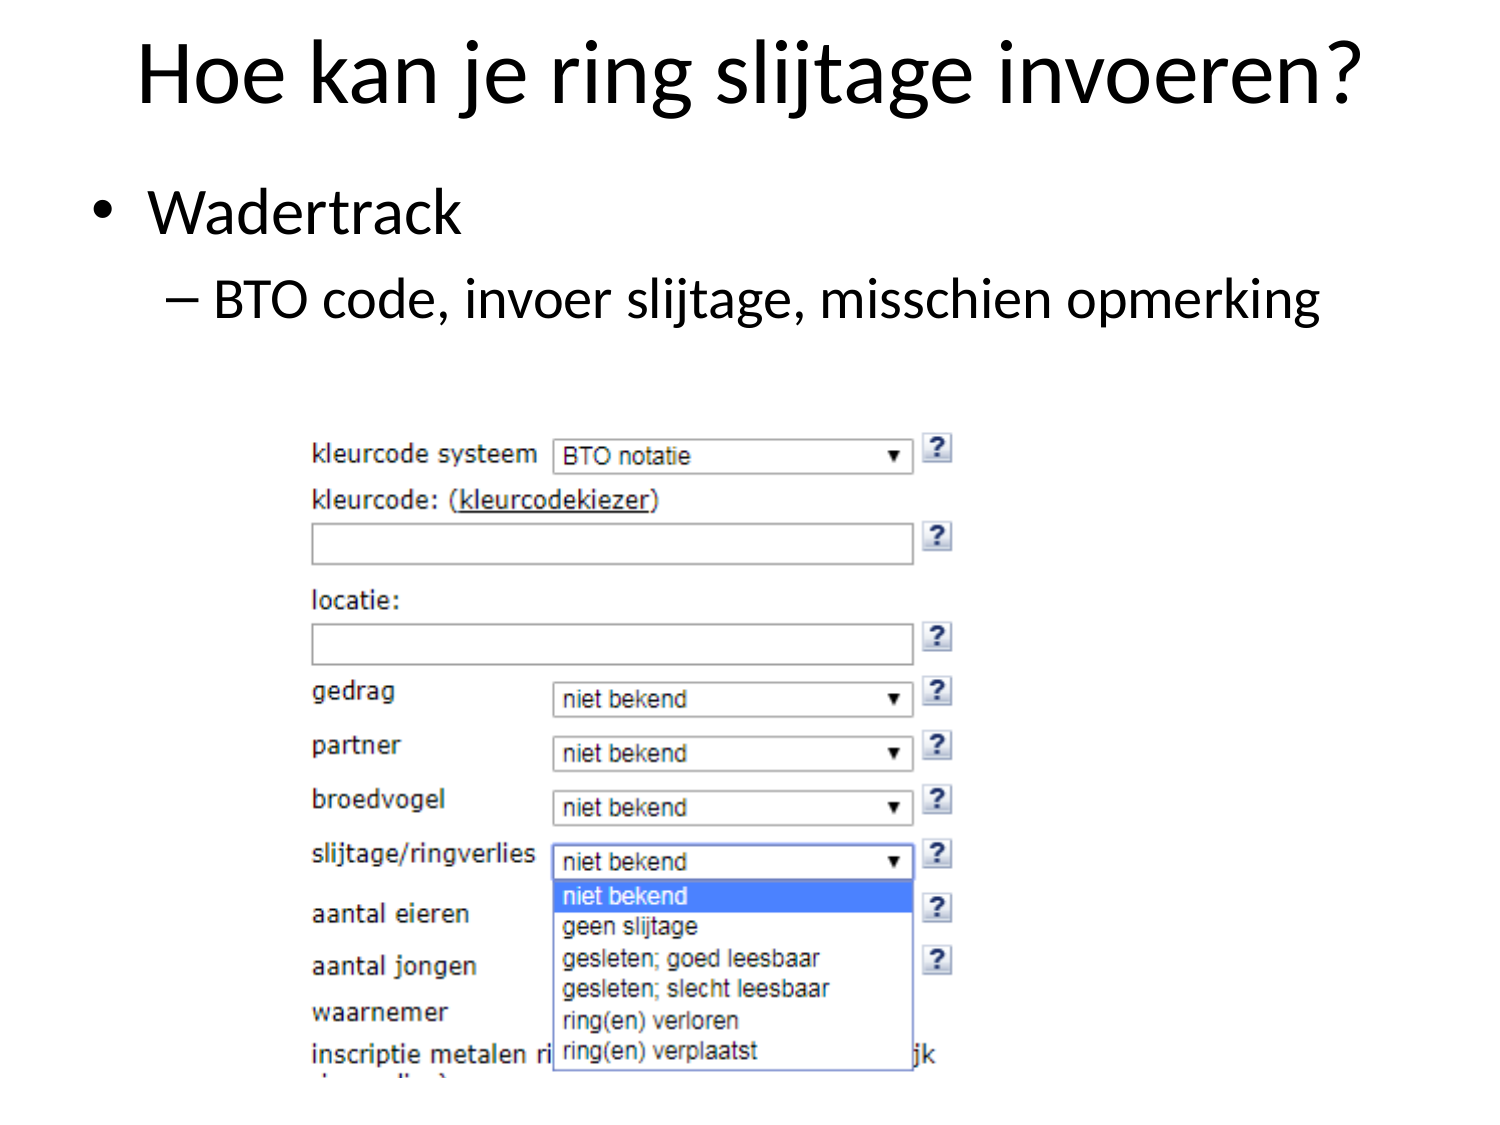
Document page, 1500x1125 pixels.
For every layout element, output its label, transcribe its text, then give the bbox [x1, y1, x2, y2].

picture [289, 432, 963, 1078]
title Hoe kan je ring slijtage invoeren? [76, 3, 1427, 131]
list Wadertrack BTO code, invoer slijtage, misschien opmerking [76, 160, 1427, 904]
